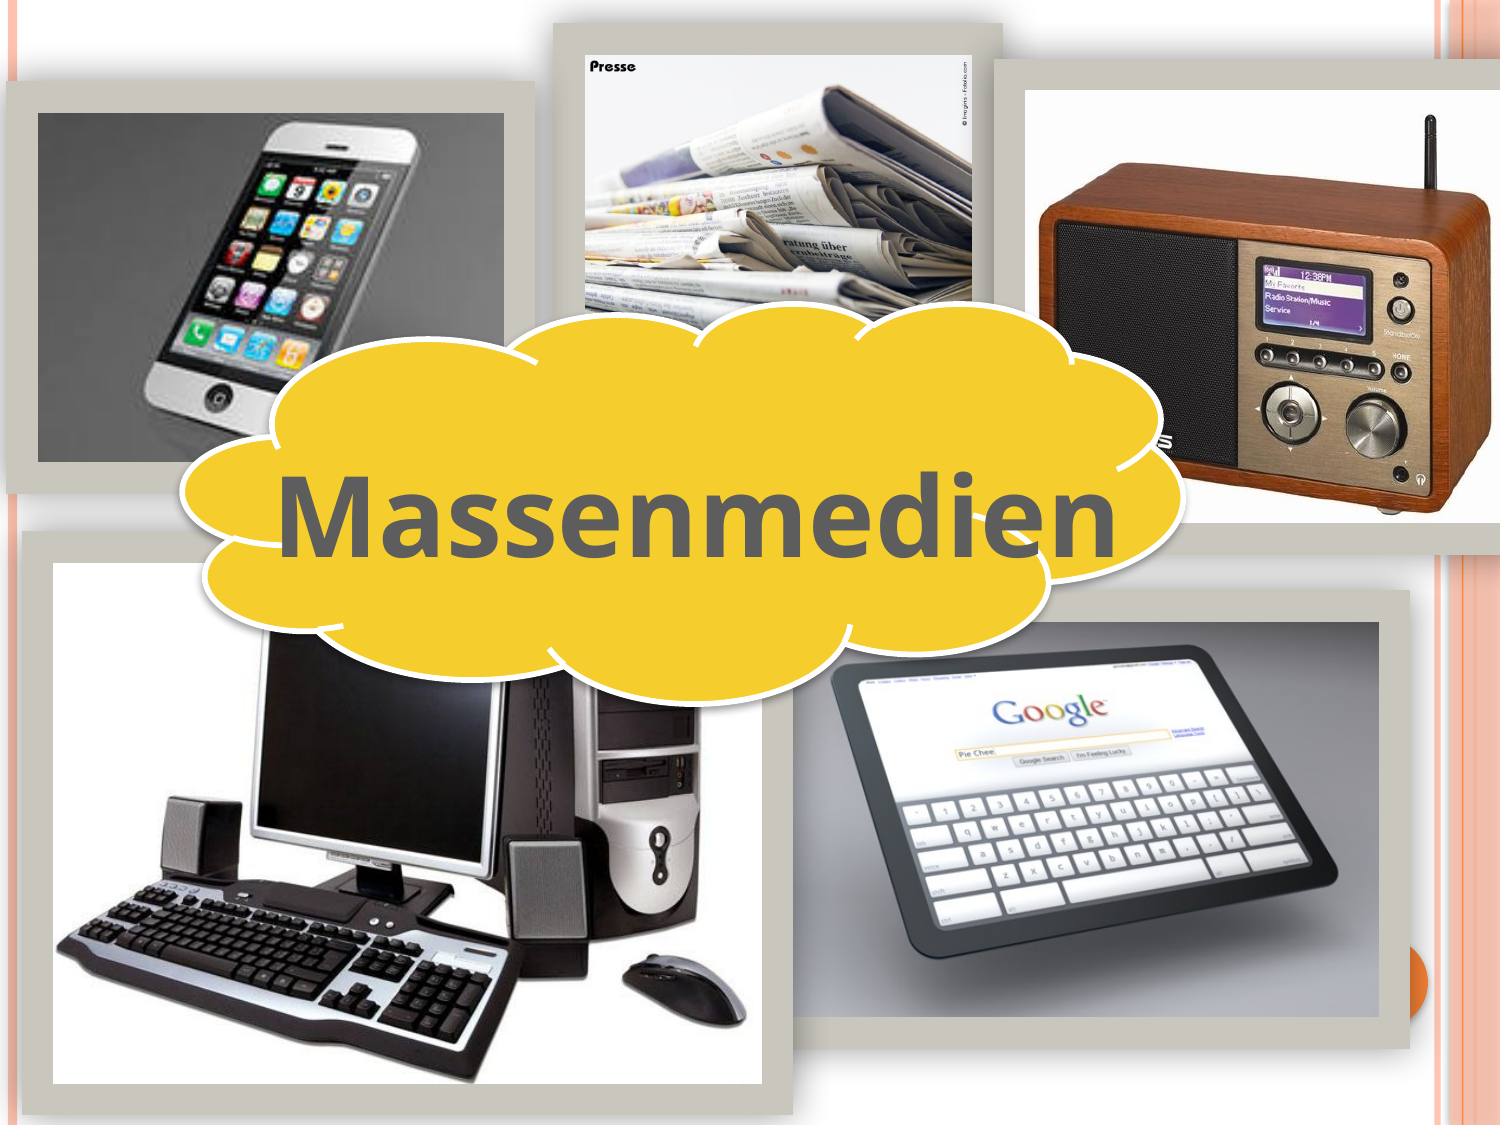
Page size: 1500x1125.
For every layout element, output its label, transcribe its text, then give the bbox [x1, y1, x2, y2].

picture [36, 111, 505, 463]
picture [52, 561, 763, 1085]
text_box [1166, 534, 1173, 541]
text_box Massenmedien [227, 437, 1166, 588]
text_box [768, 588, 1052, 697]
picture [584, 53, 973, 352]
picture [1024, 89, 1500, 524]
text_box [510, 302, 1018, 437]
text_box [179, 473, 227, 559]
picture [784, 621, 1380, 1018]
